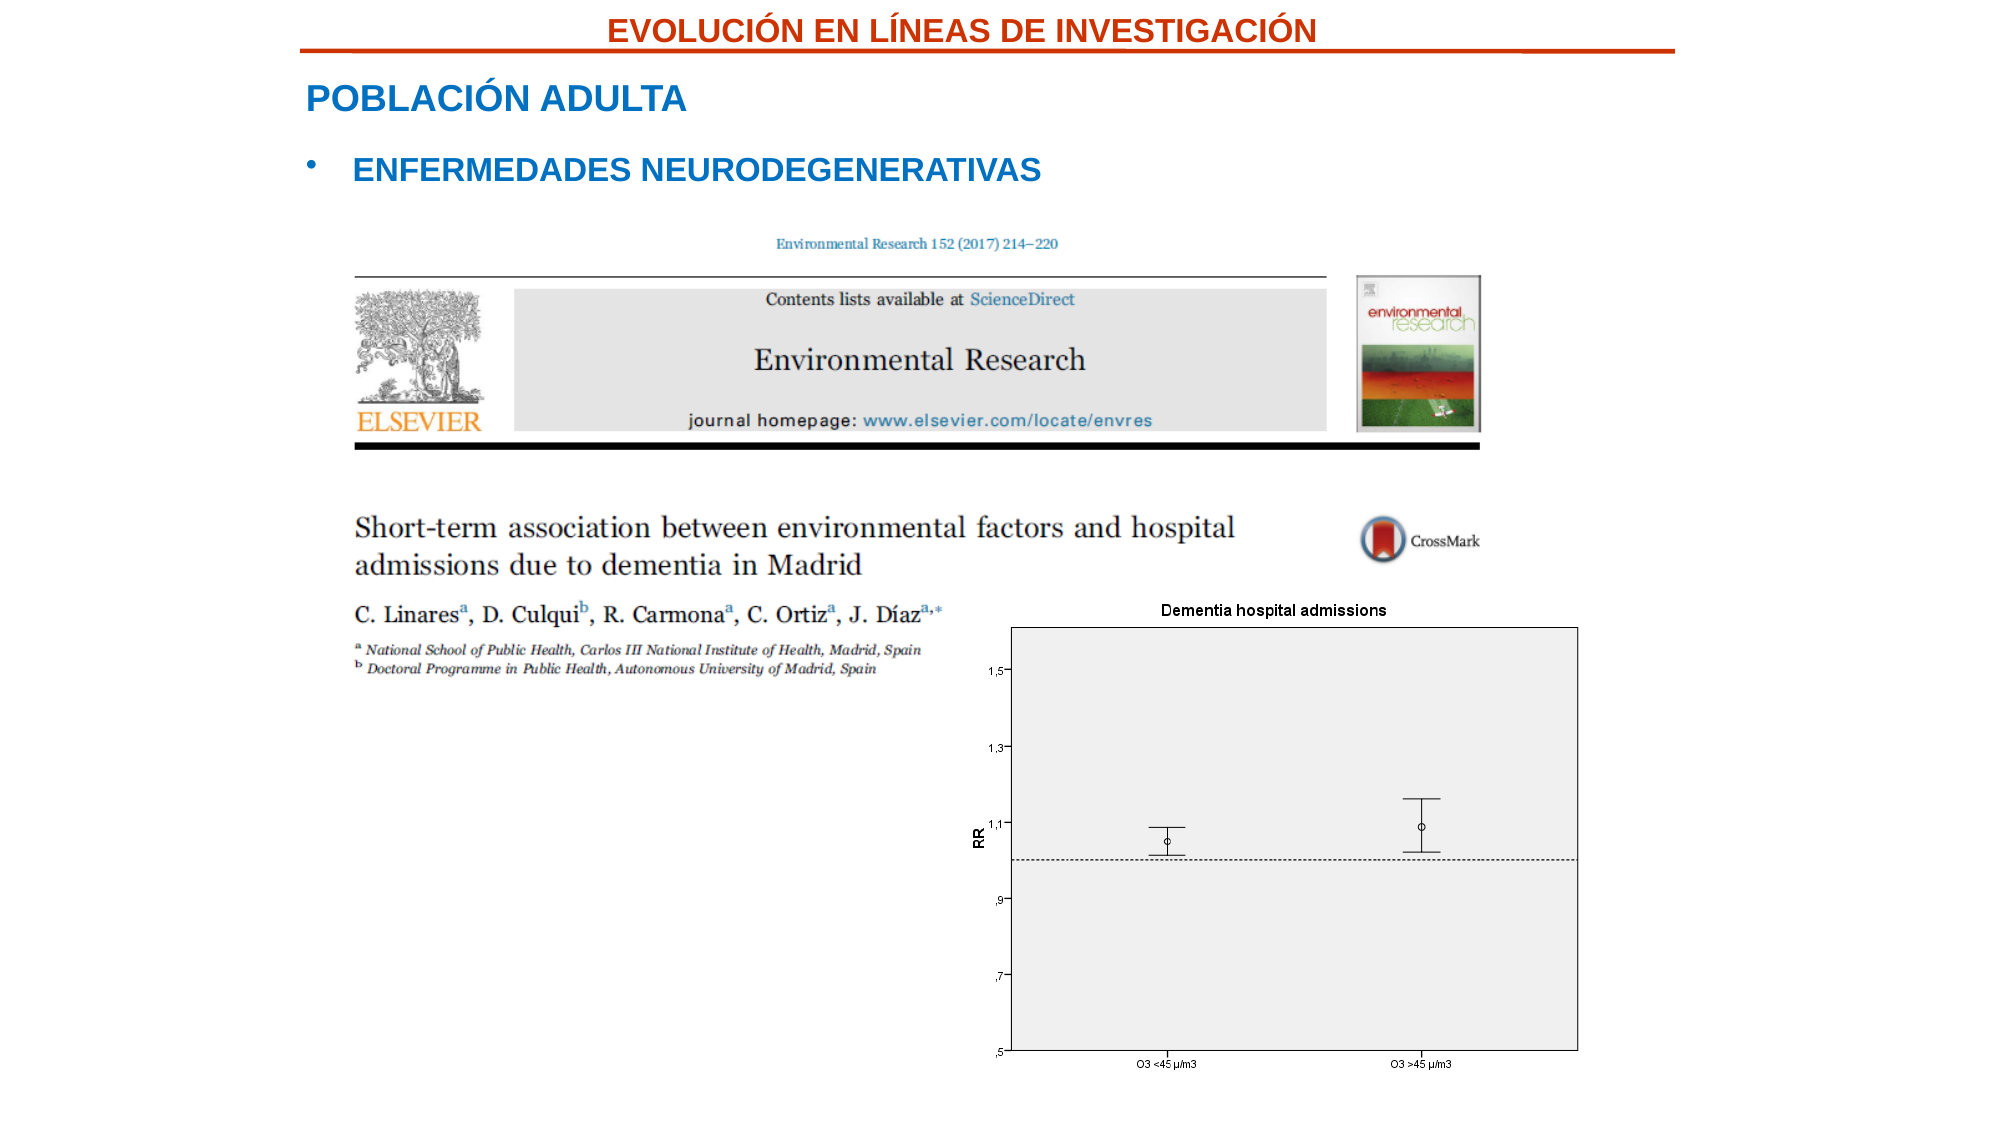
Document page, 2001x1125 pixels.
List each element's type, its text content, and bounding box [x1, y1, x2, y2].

text_box POBLACIÓN ADULTA [291, 66, 1567, 127]
picture [299, 219, 1584, 1110]
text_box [299, 0, 1675, 57]
text_box ENFERMEDADES NEURODEGENERATIVAS [291, 140, 1567, 196]
